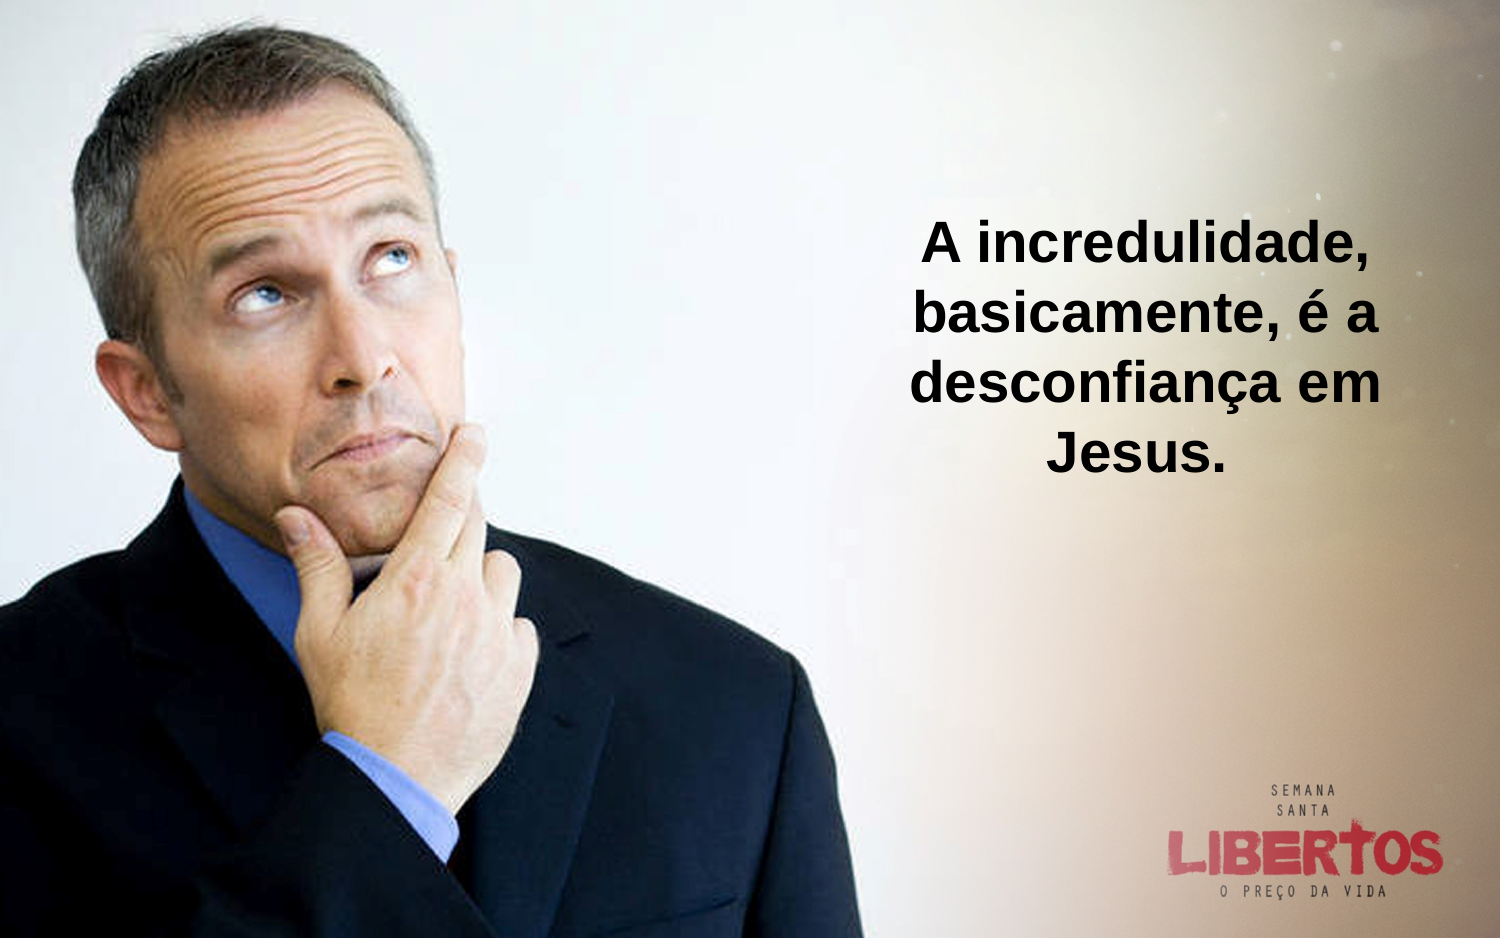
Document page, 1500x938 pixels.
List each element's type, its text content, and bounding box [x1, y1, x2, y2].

picture [0, 0, 1500, 938]
text_box A incredulidade, basicamente, é a desconfiança em Jesus. [832, 197, 1459, 492]
